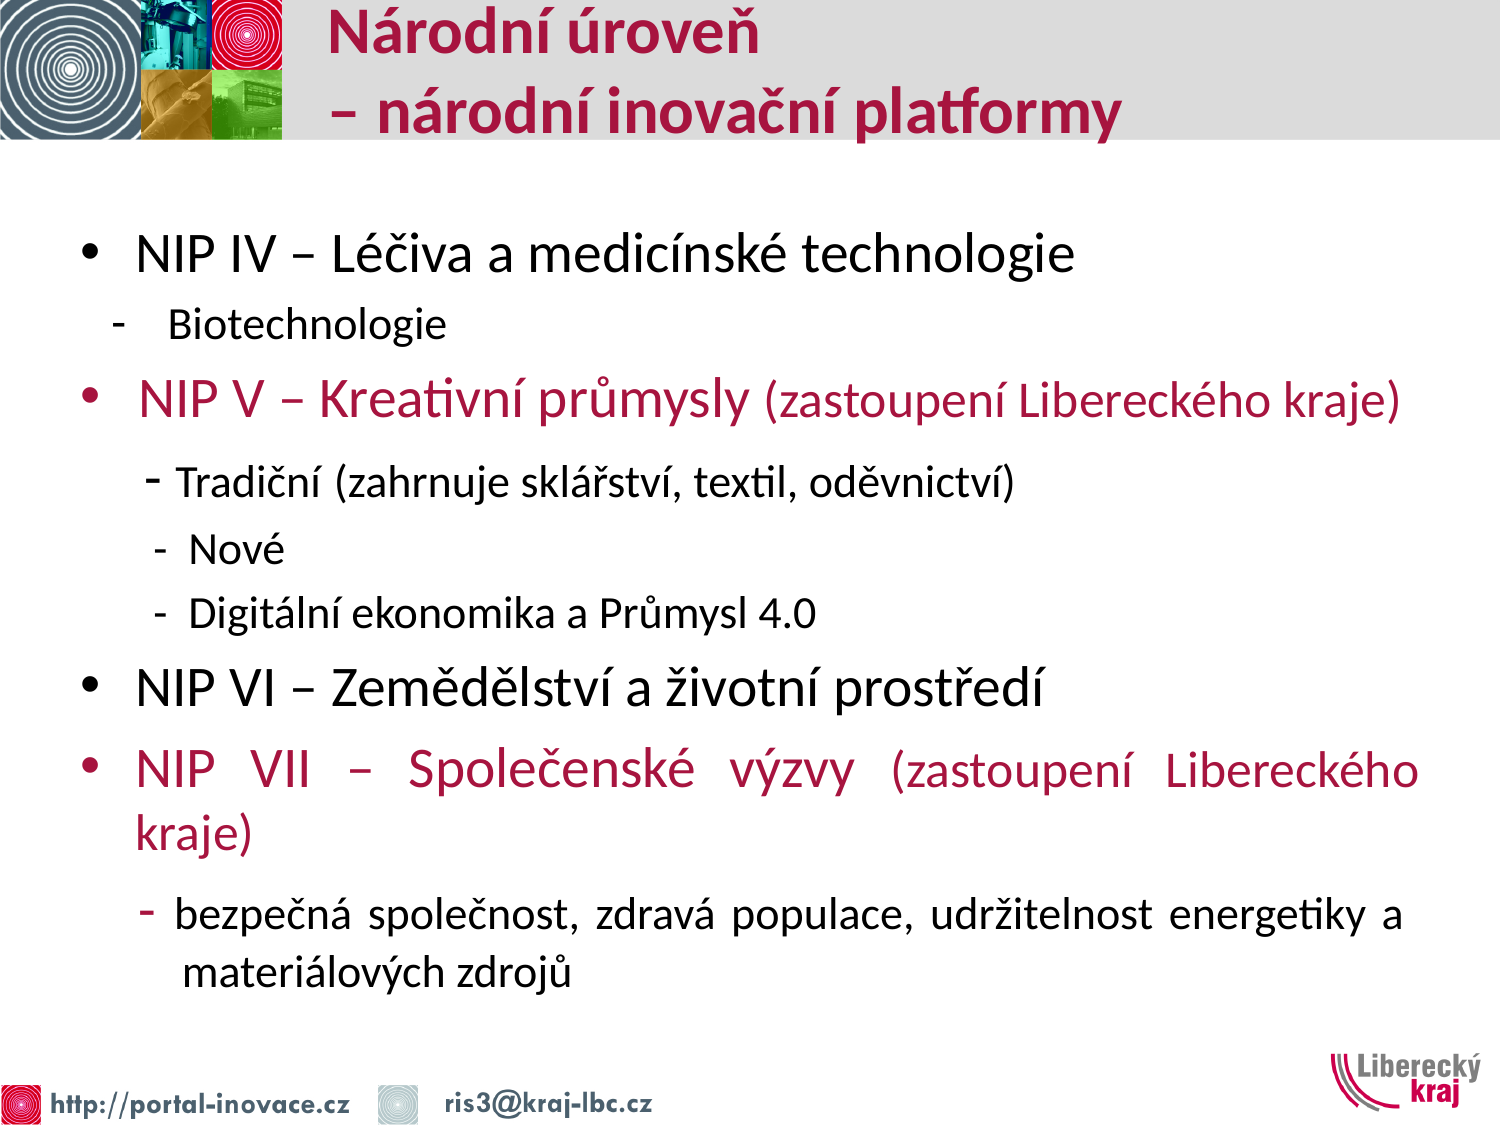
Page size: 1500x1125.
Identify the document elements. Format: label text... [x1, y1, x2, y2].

list NIP IV – Léčiva a medicínské technologie Biotechnologie NIP V – Kreativní průmysly (zastoupení Libereckého kraje) - Tradiční (zahrnuje sklářství, textil, oděvnictví) - Nové - Digitální ekonomika a Průmysl 4.0 NIP VI – Zemědělství a životní prostředí NIP VII – Společenské výzvy (zastoupení Libereckého kraje) - bezpečná společnost, zdravá populace, udržitelnost energetiky a materiálových zdrojů [64, 208, 1436, 1005]
title Národní úroveň – národní inovační platformy [312, 19, 1483, 114]
picture [0, 0, 1500, 1125]
